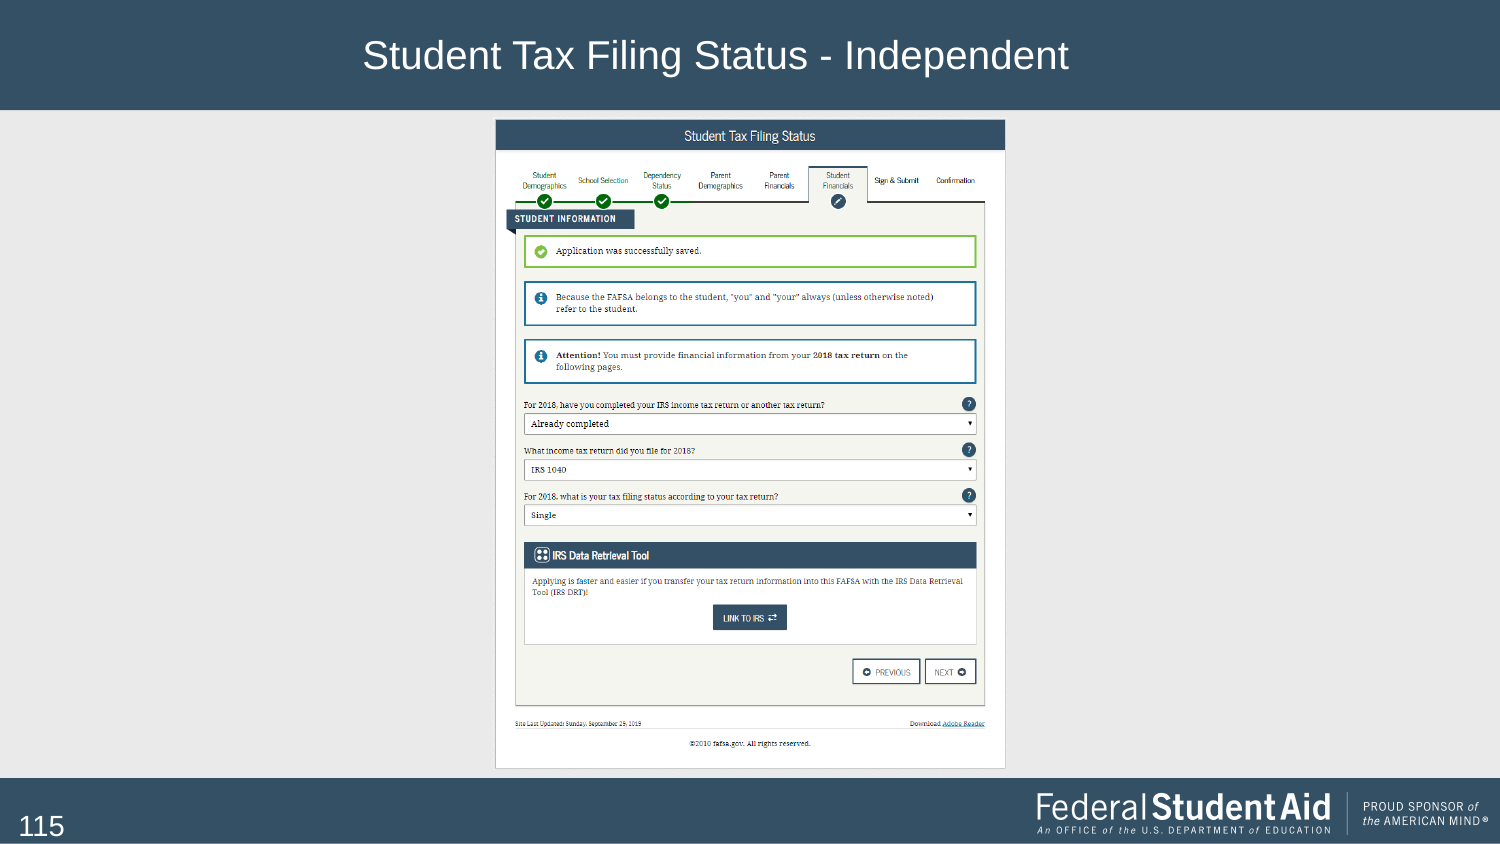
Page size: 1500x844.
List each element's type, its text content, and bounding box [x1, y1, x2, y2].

title Student Tax Filing Status - Independent [24, 23, 1408, 84]
picture [493, 117, 1007, 770]
picture [1037, 792, 1488, 835]
